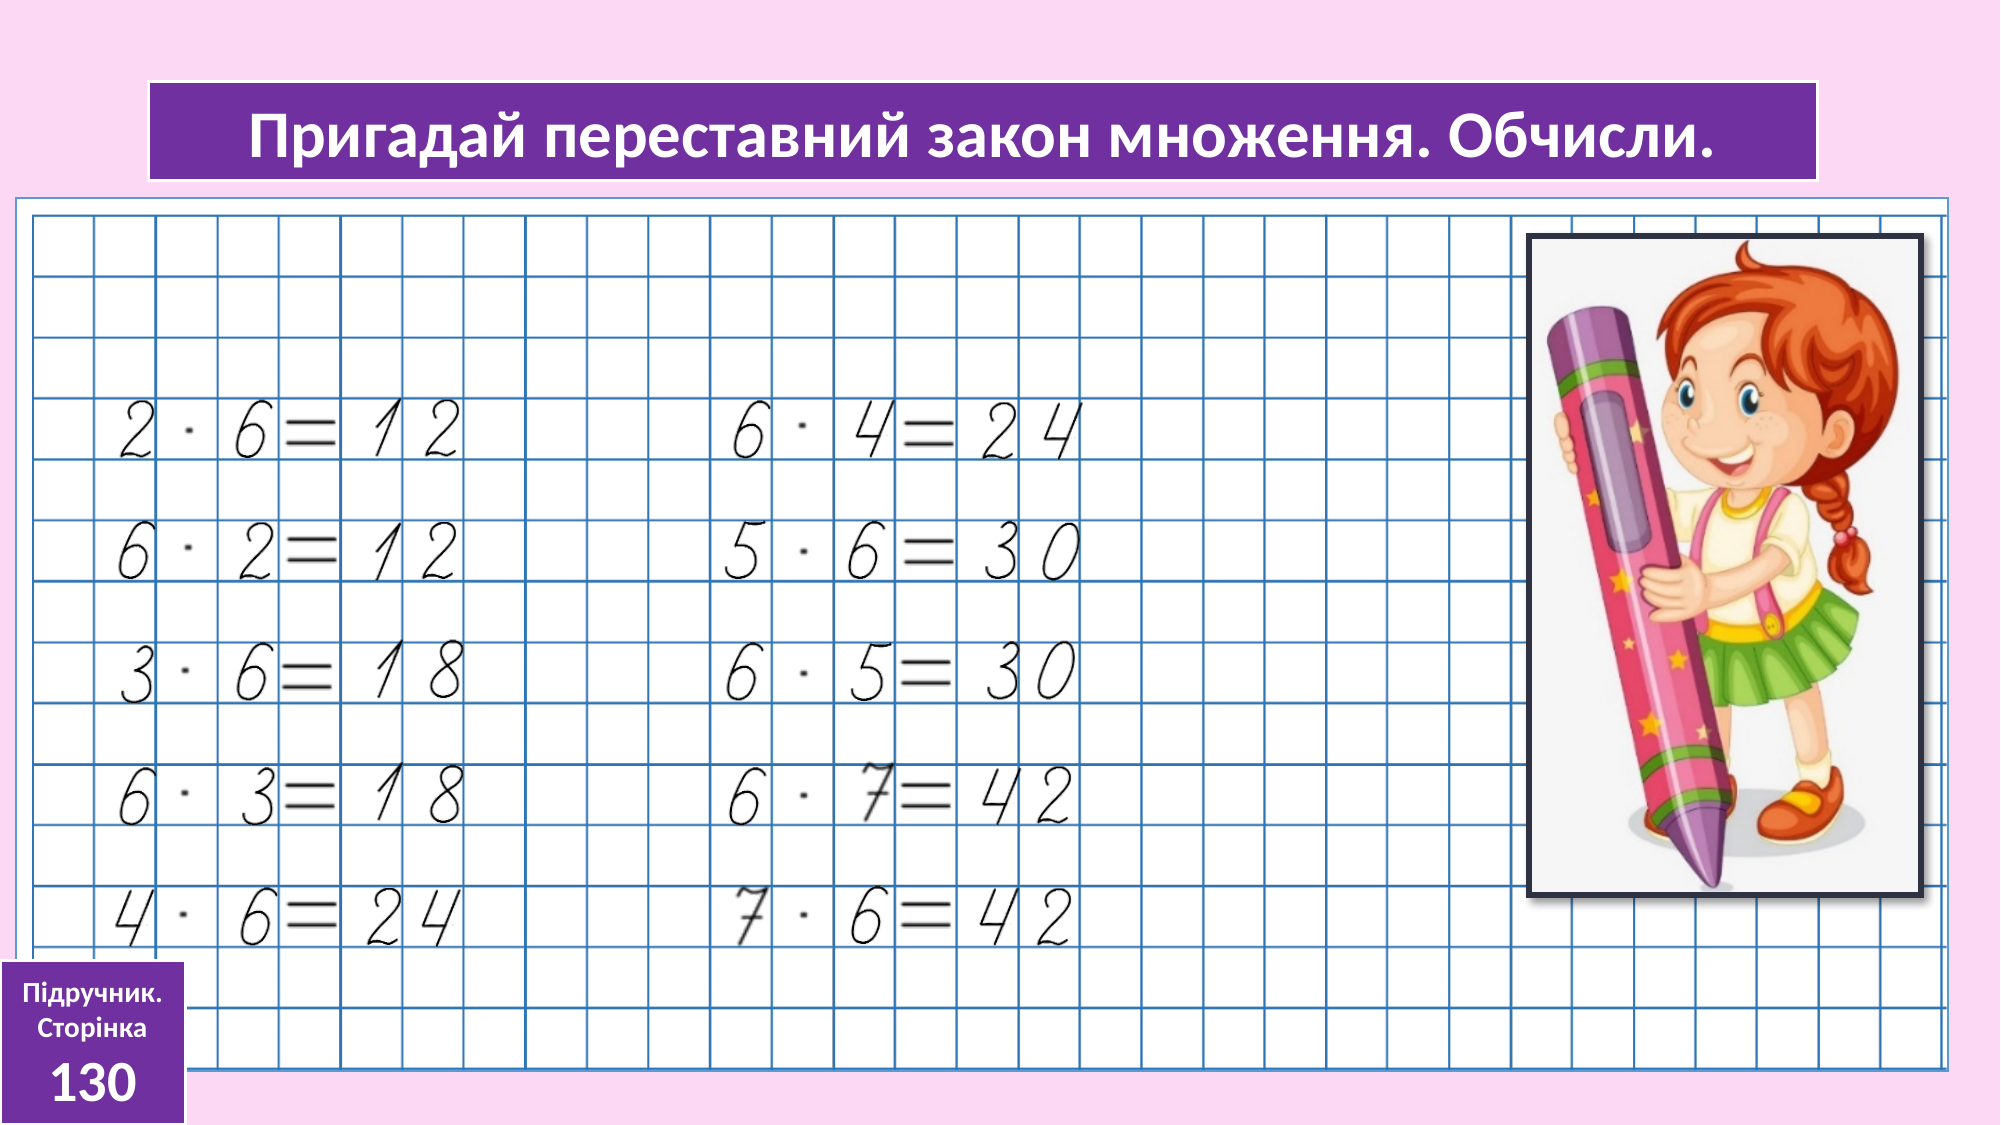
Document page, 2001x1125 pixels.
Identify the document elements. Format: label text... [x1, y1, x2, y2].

text_box Підручник. Сторінка 130 [0, 959, 187, 1125]
picture [16, 199, 1947, 1071]
text_box Пригадай переставний закон множення. Обчисли. [147, 80, 1819, 182]
